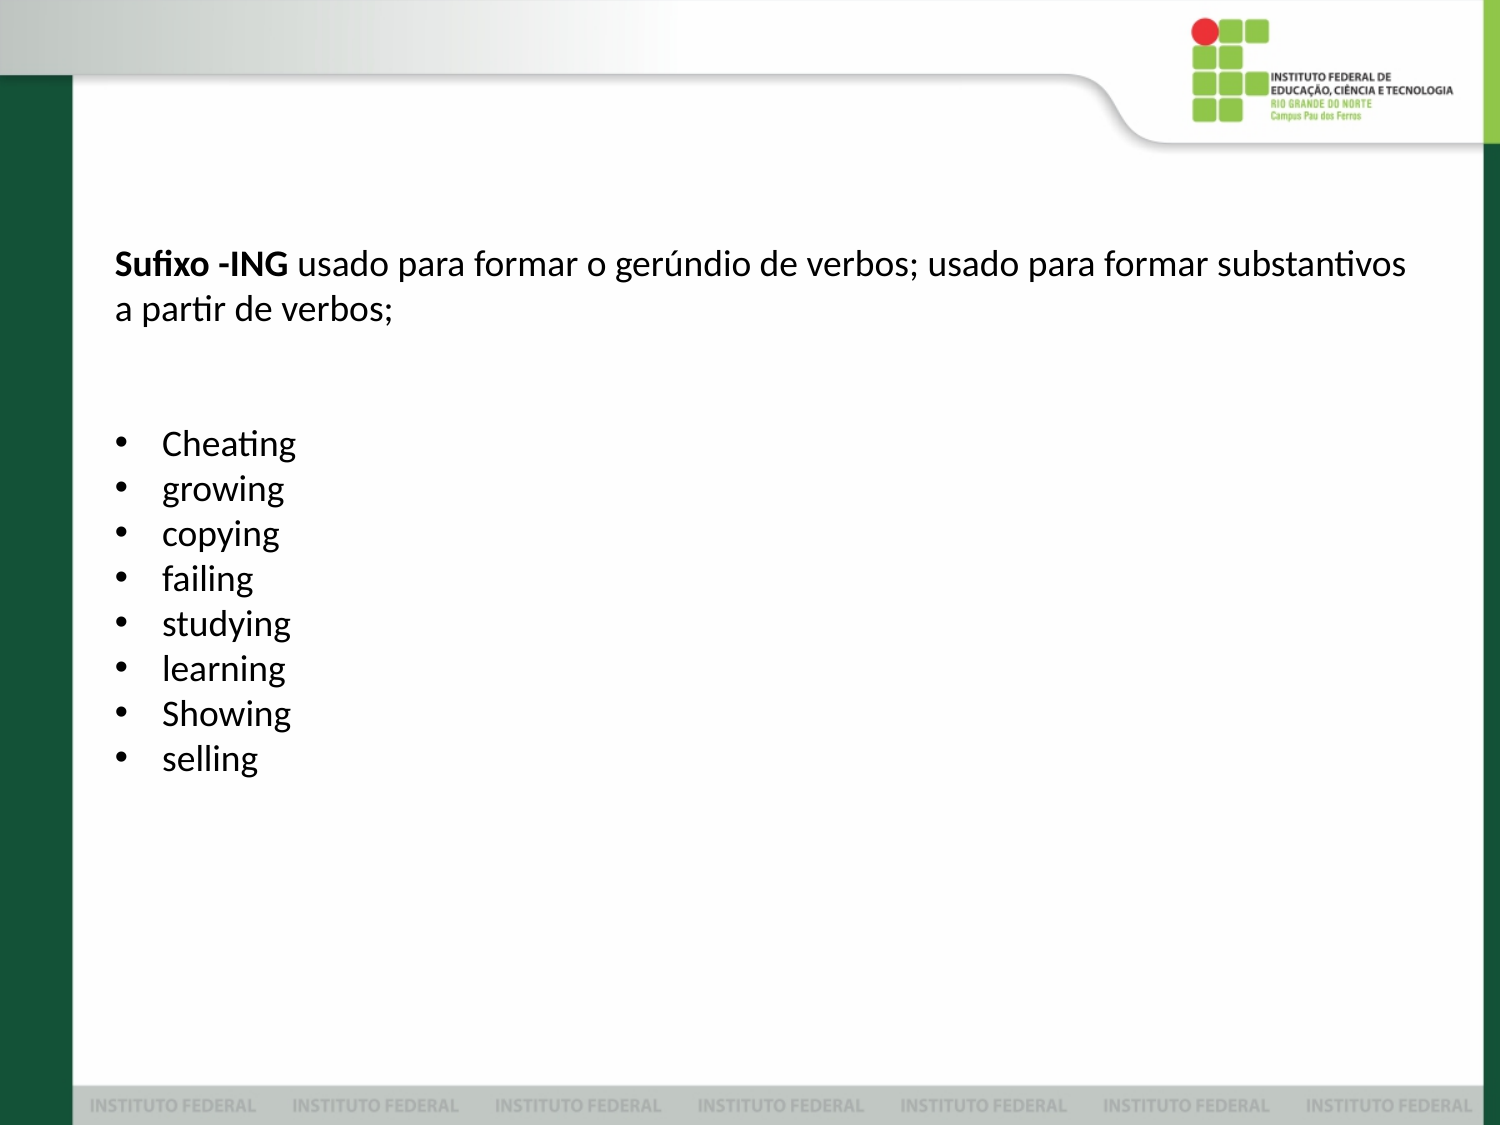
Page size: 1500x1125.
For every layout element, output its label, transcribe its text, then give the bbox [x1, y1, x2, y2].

text_box Sufixo -ING usado para formar o gerúndio de verbos; usado para formar substantivos a partir de verbos; Cheating growing copying failing studying learning Showing selling [100, 231, 1447, 877]
picture [0, 0, 1500, 1125]
